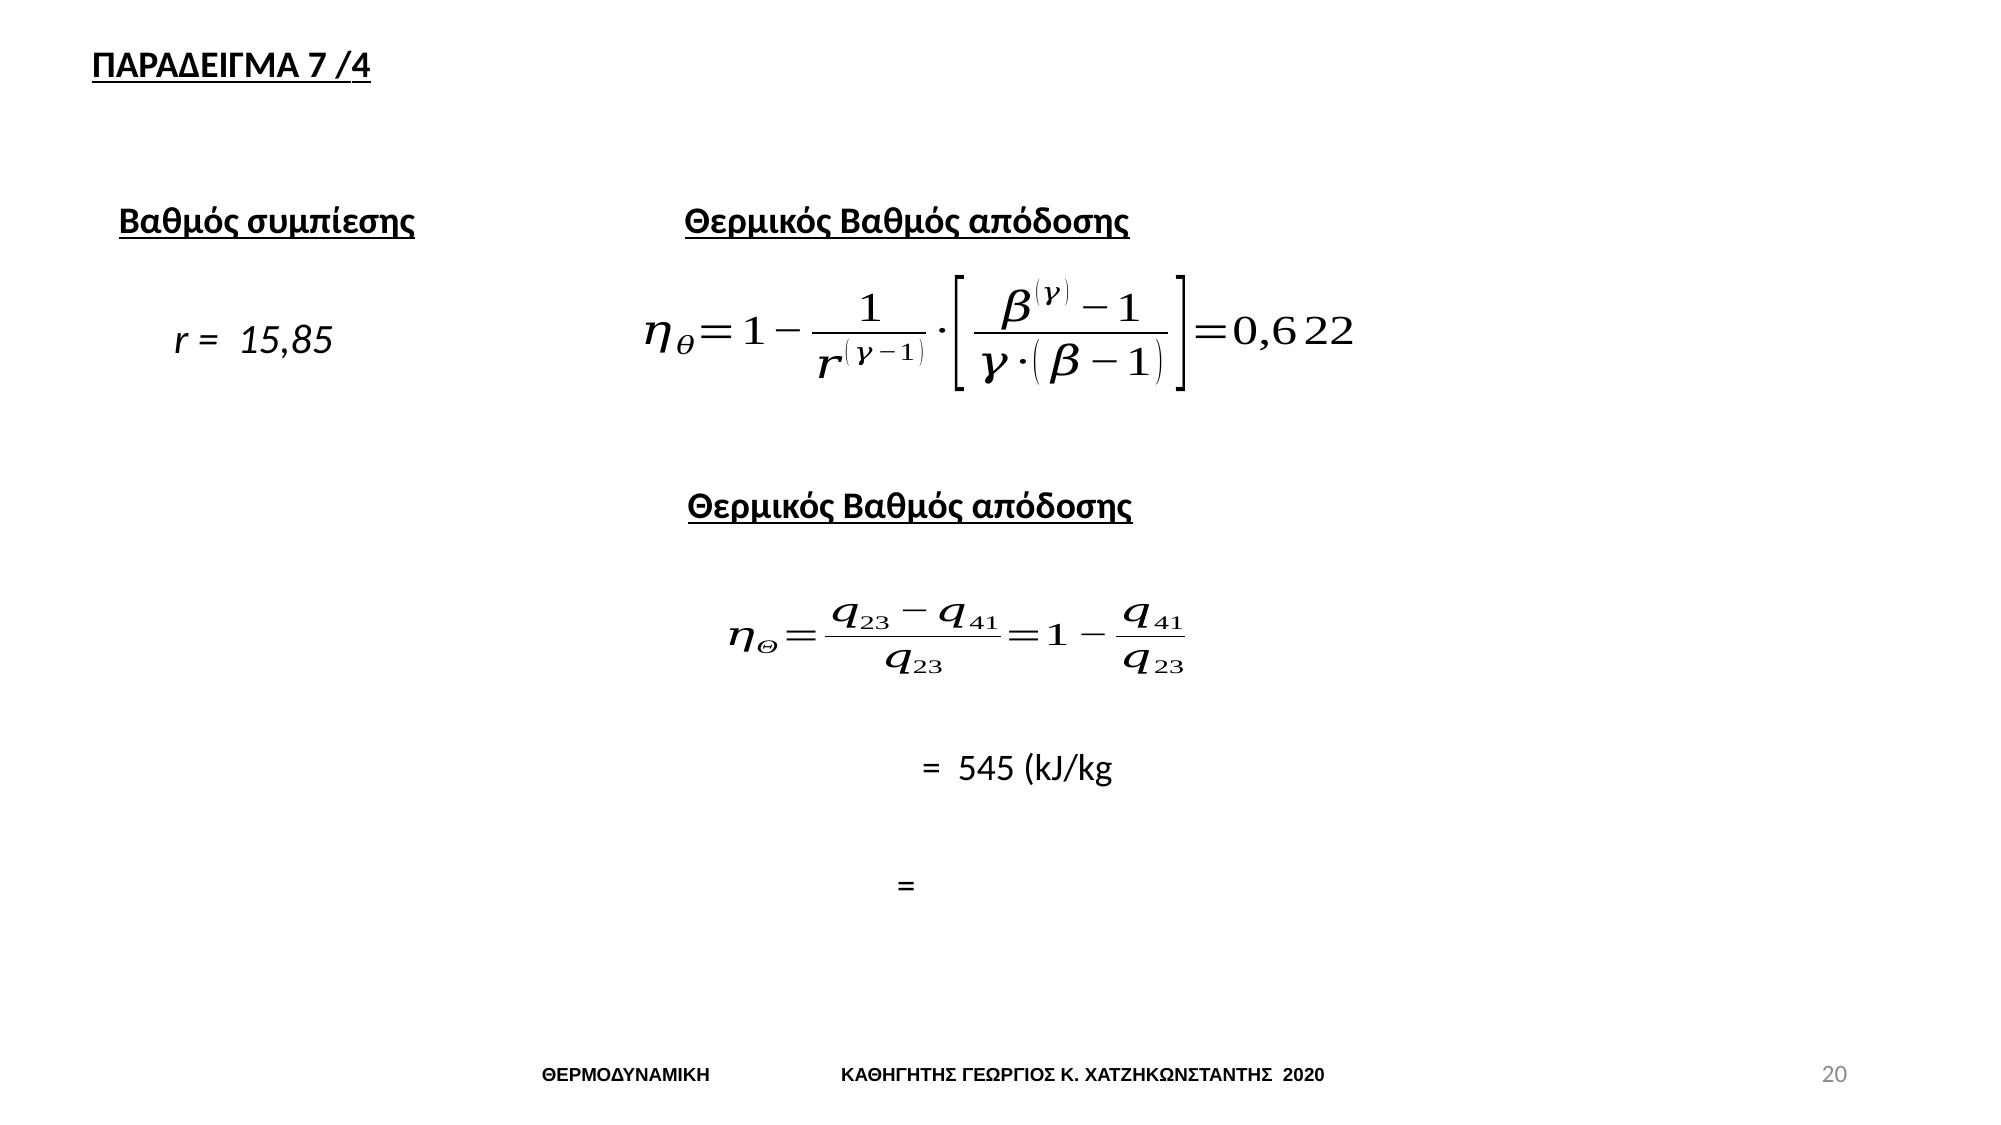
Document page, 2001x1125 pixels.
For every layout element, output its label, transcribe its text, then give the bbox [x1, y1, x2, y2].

text_box Θερμικός Βαθμός απόδοσης [672, 474, 1148, 534]
text_box Βαθμός συμπίεσης [103, 188, 434, 249]
text_box ΘΕΡΜΟΔΥΝΑΜΙΚΗ ΚΑΘΗΓΗΤΗΣ ΓΕΩΡΓΙΟΣ Κ. ΧΑΤΖΗΚΩΝΣΤΑΝΤΗΣ 2020 [301, 1054, 1566, 1092]
slide_number 20 [1412, 1042, 1863, 1103]
text_box ΠΑΡΑΔΕΙΓΜΑ 7 /4 [77, 32, 386, 93]
text_box Θερμικός Βαθμός απόδοσης [669, 188, 1150, 249]
